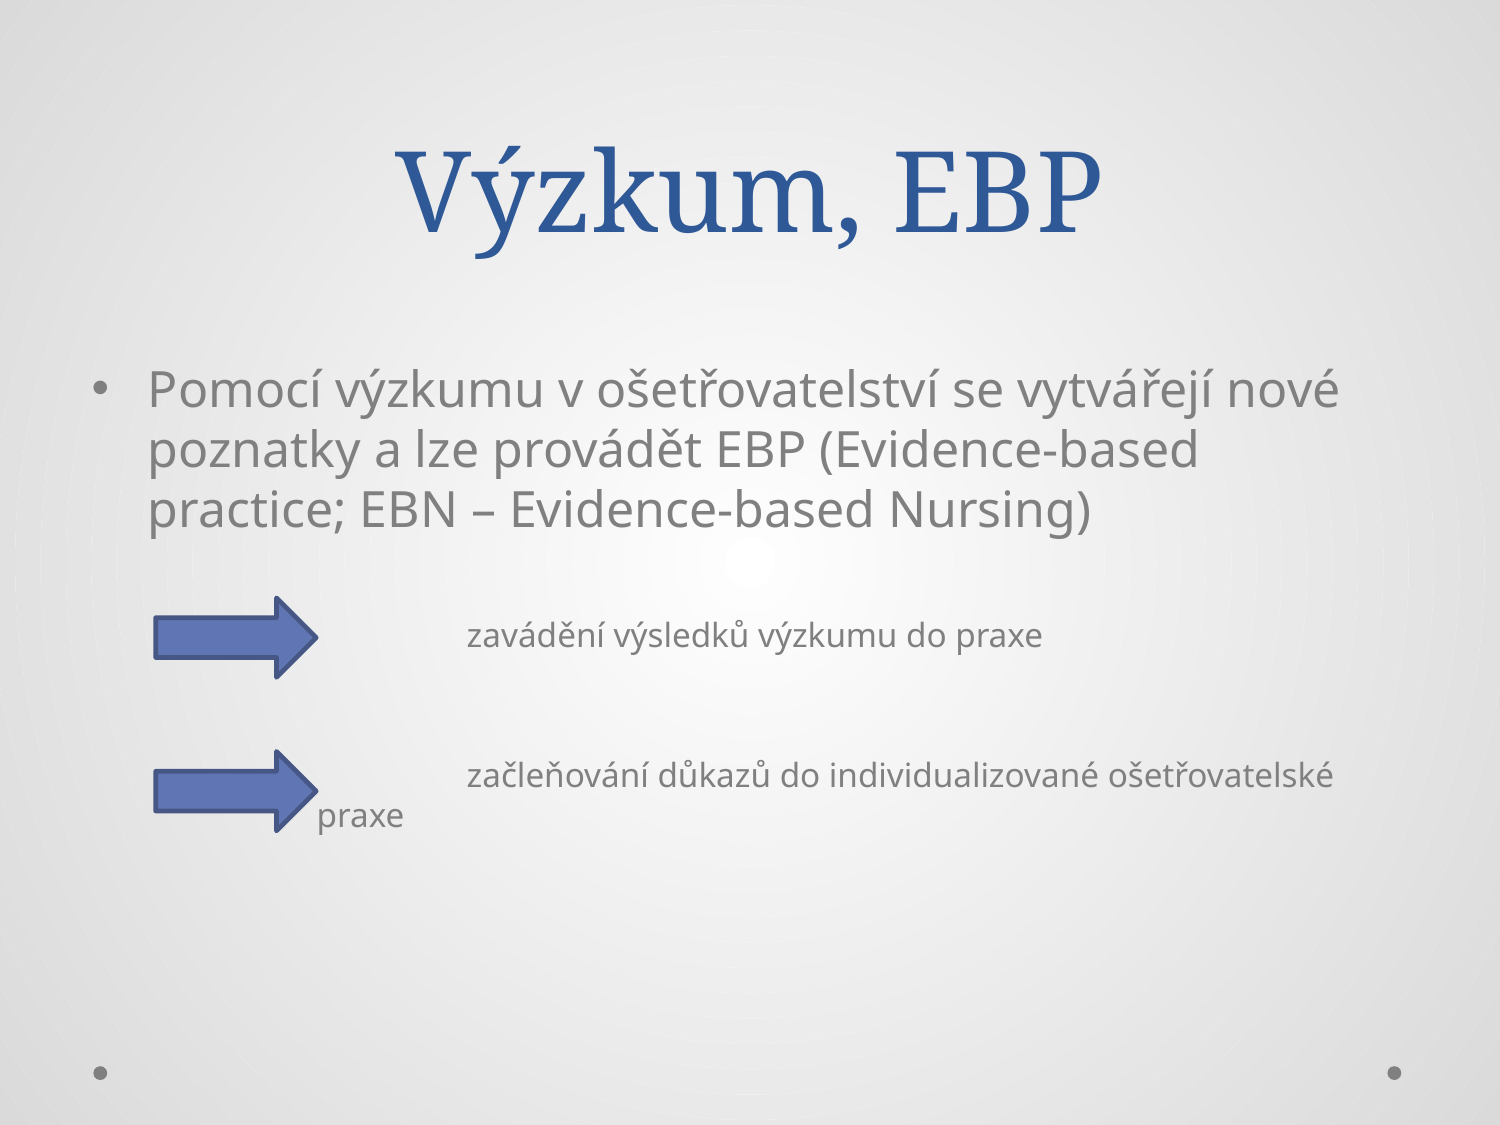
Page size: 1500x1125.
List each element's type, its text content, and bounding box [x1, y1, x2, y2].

text_box [153, 595, 319, 680]
text_box [153, 749, 319, 834]
title Výzkum, EBP [75, 0, 1425, 263]
list Pomocí výzkumu v ošetřovatelství se vytvářejí nové poznatky a lze provádět EBP (Evidence-based practice; EBN – Evidence-based Nursing) zavádění výsledků výzkumu do praxe začleňování důkazů do individualizované ošetřovatelské praxe [76, 349, 1427, 1093]
